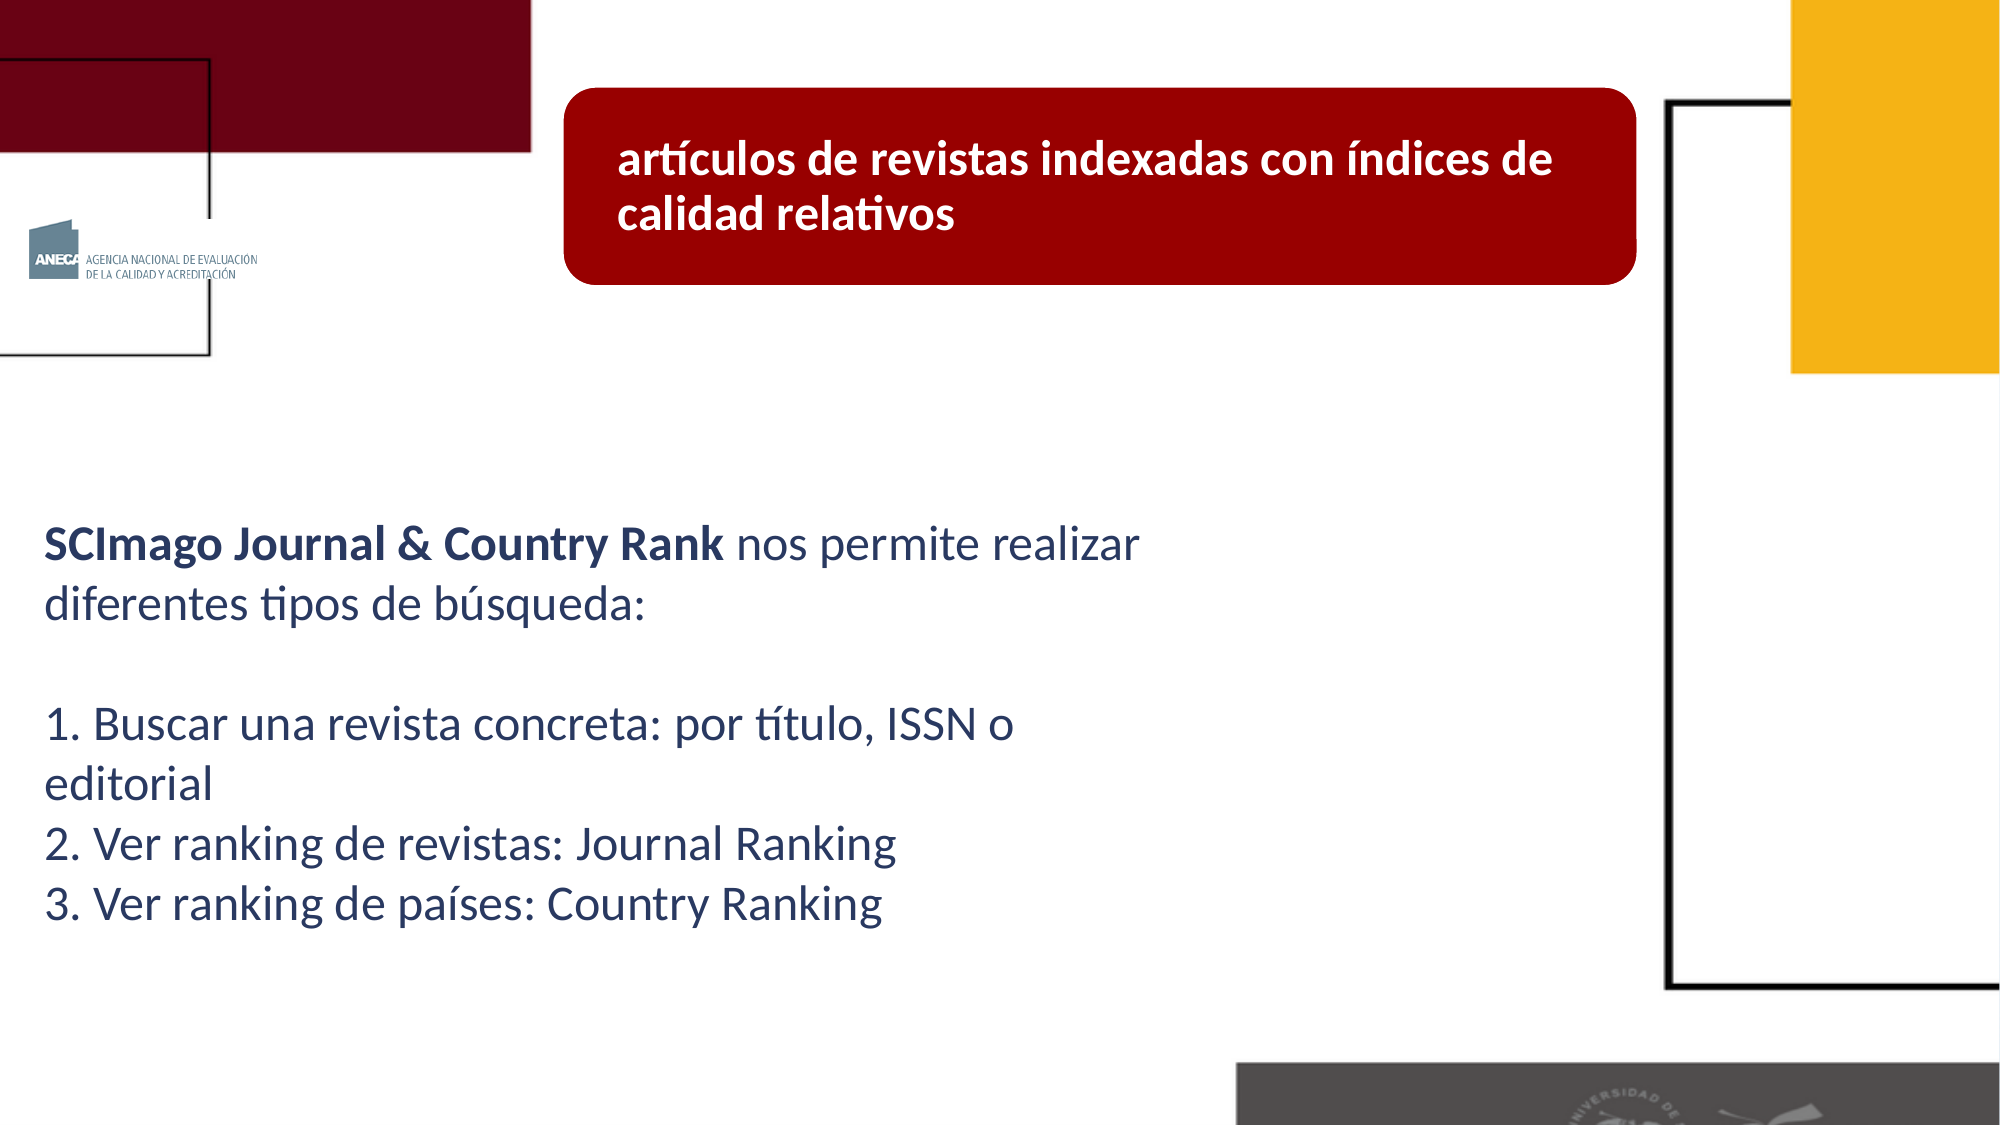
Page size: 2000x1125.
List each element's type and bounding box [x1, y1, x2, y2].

text_box [562, 86, 1638, 287]
picture [0, 0, 2000, 1125]
